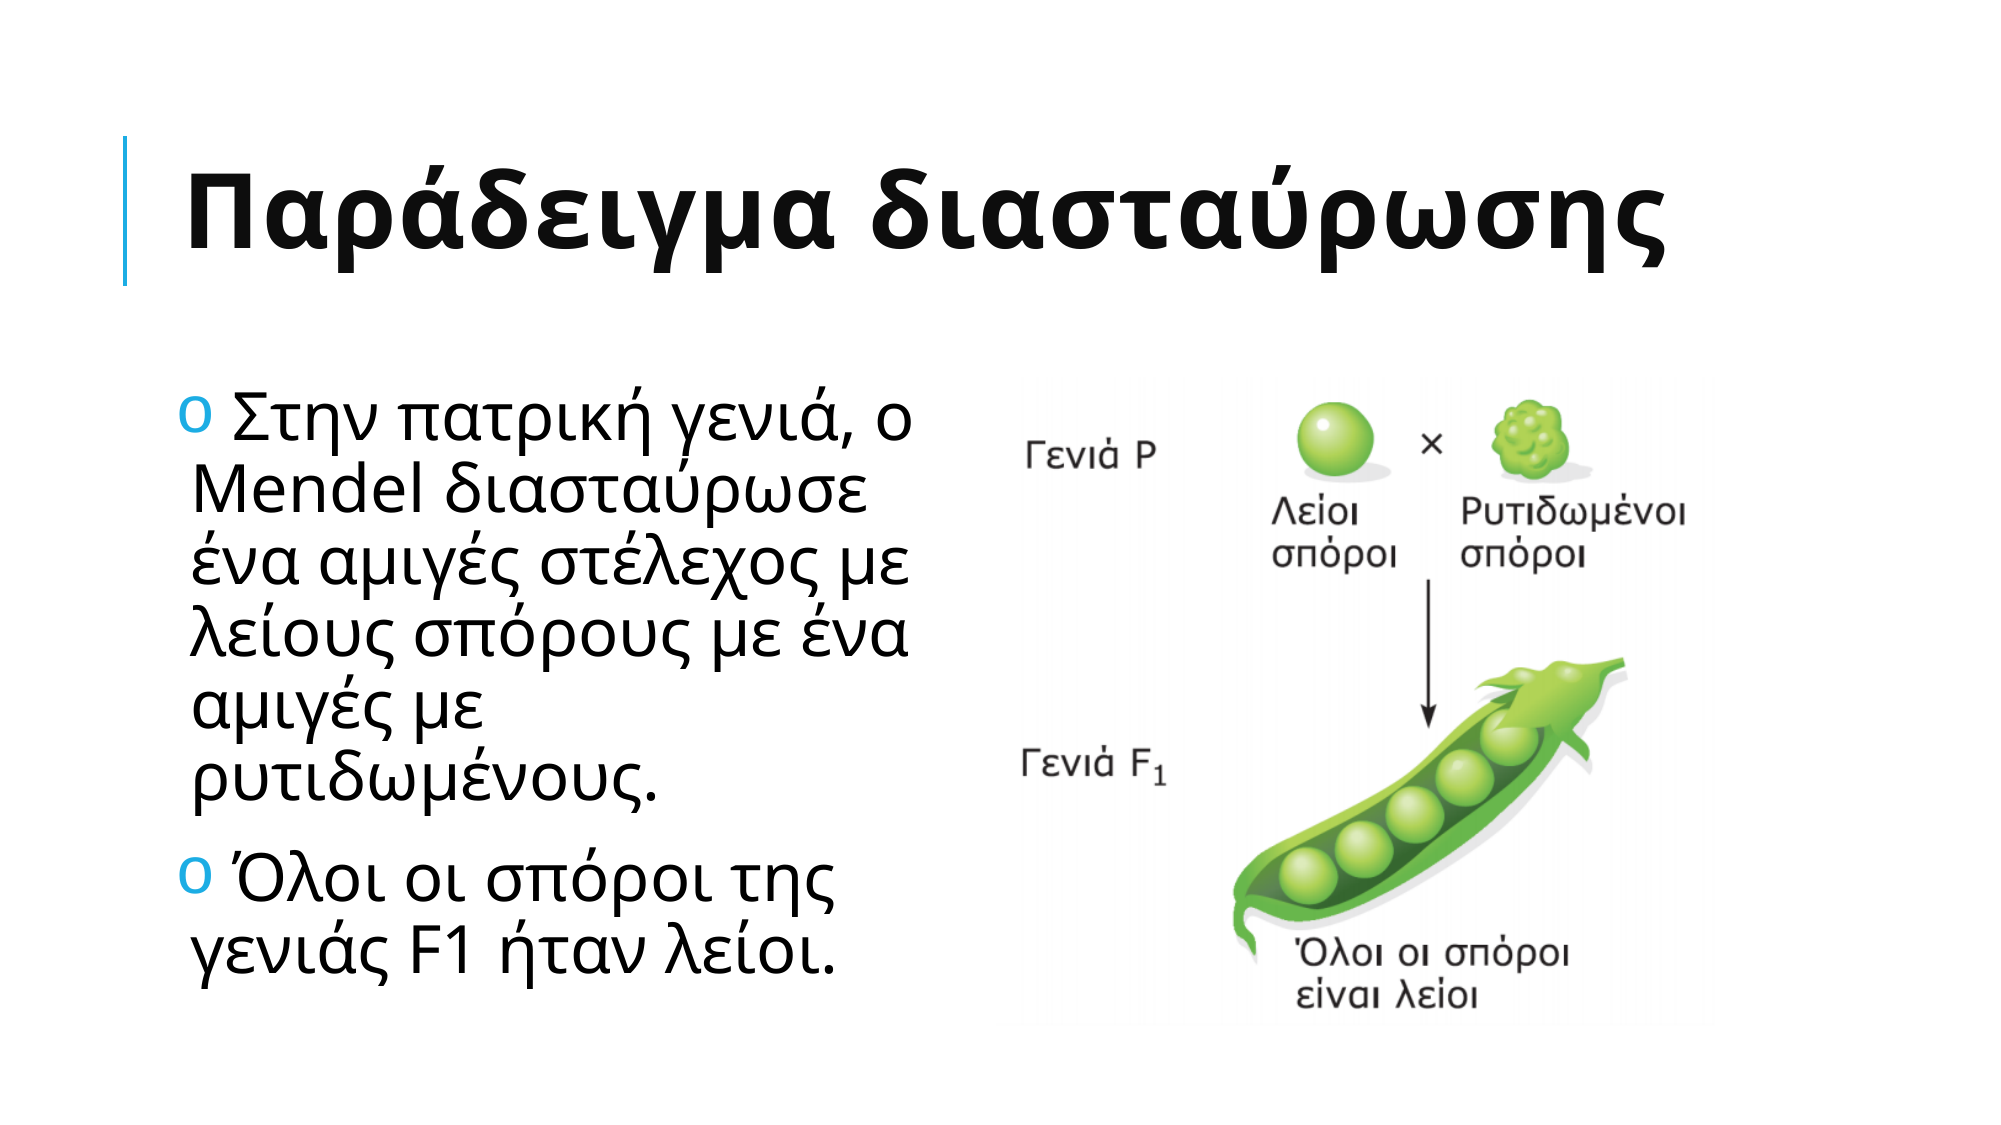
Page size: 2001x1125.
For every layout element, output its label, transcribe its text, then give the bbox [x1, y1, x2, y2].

list Στην πατρική γενιά, ο Mendel διασταύρωσε ένα αμιγές στέλεχος με λείους σπόρους με ένα αμιγές με ρυτιδωμένους. Όλοι οι σπόροι της γενιάς F1 ήταν λείοι. [168, 375, 948, 1035]
title Παράδειγμα διασταύρωσης [168, 96, 1763, 342]
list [994, 374, 1751, 1036]
